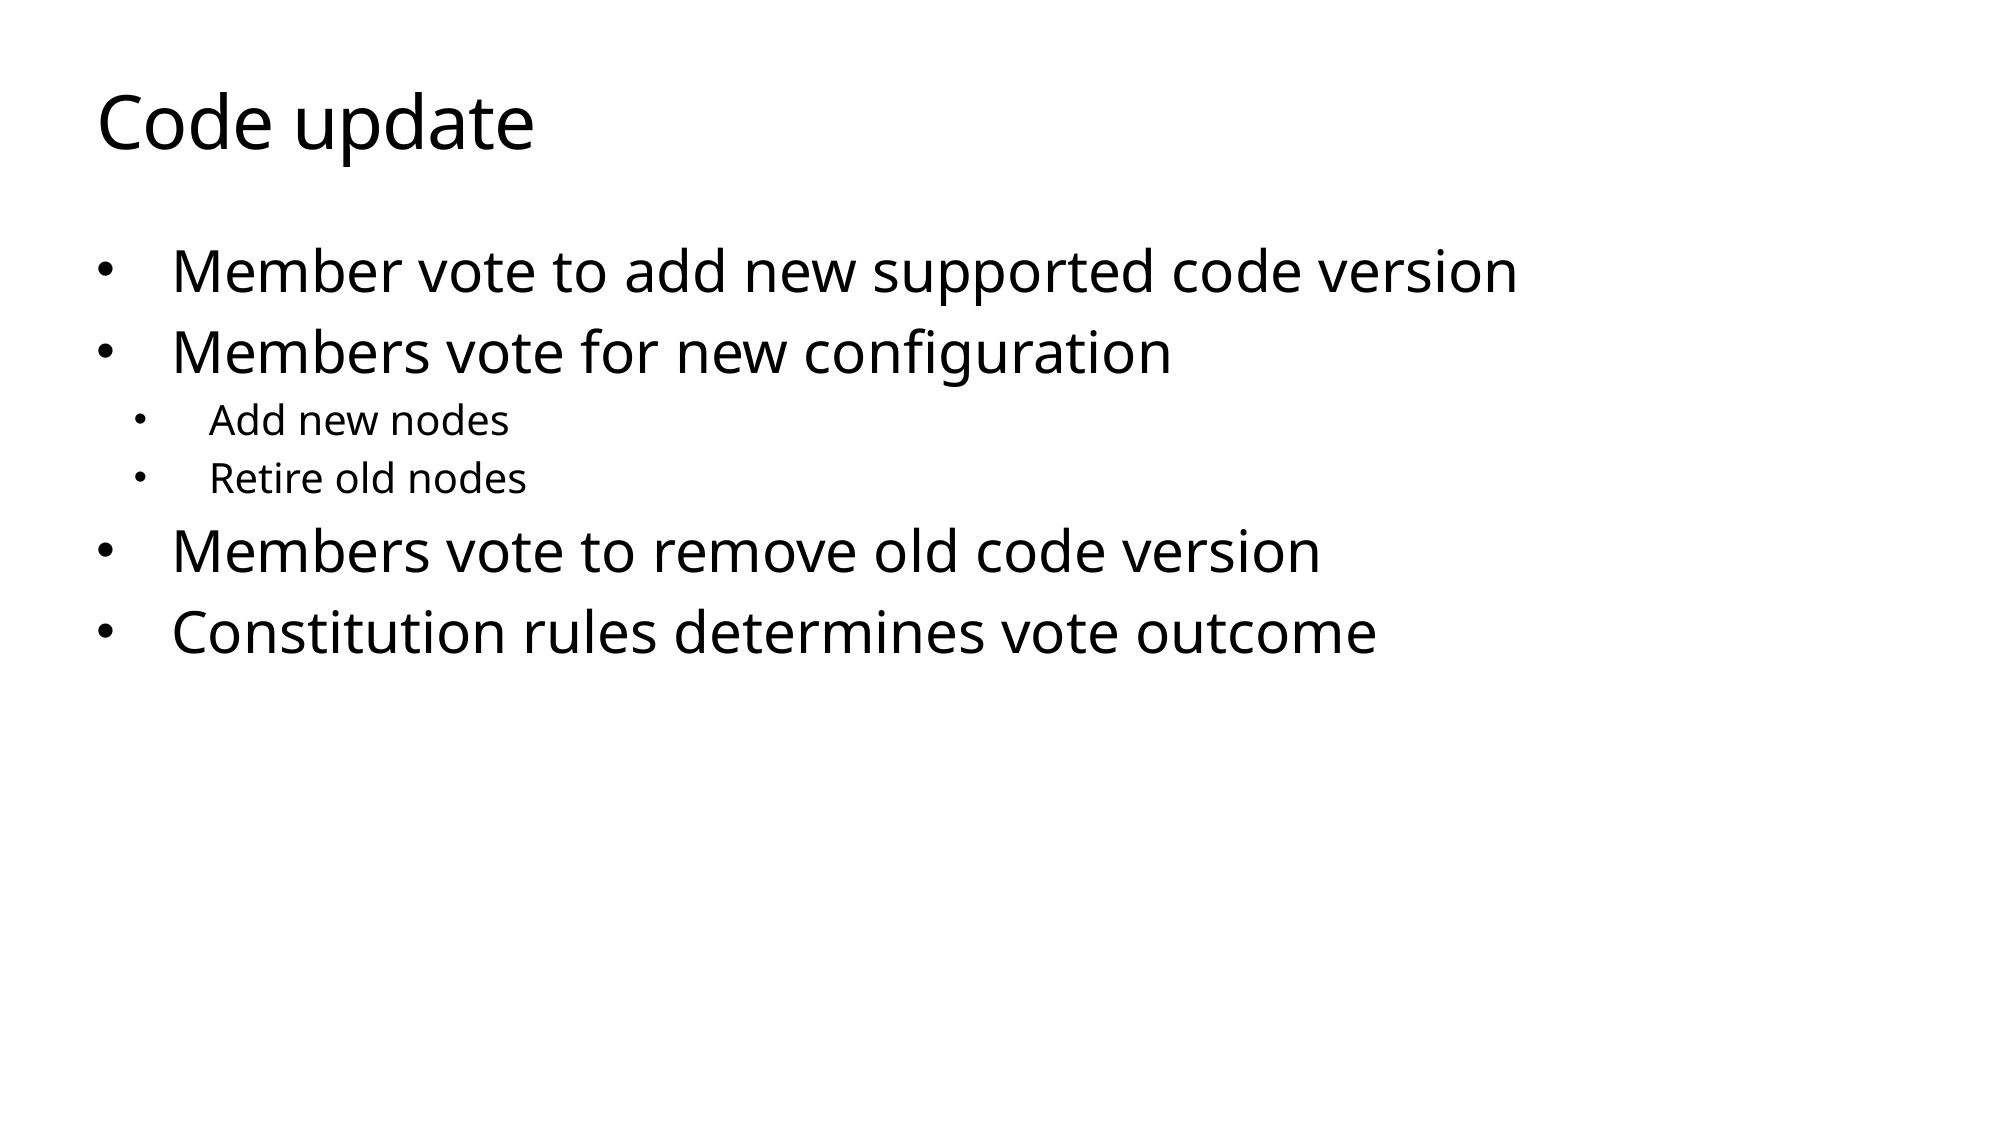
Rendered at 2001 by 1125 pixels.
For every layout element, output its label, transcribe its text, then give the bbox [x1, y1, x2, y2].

list Member vote to add new supported code version Members vote for new configuration Add new nodes Retire old nodes Members vote to remove old code version Constitution rules determines vote outcome [96, 233, 1904, 765]
title Code update [96, 75, 1904, 166]
